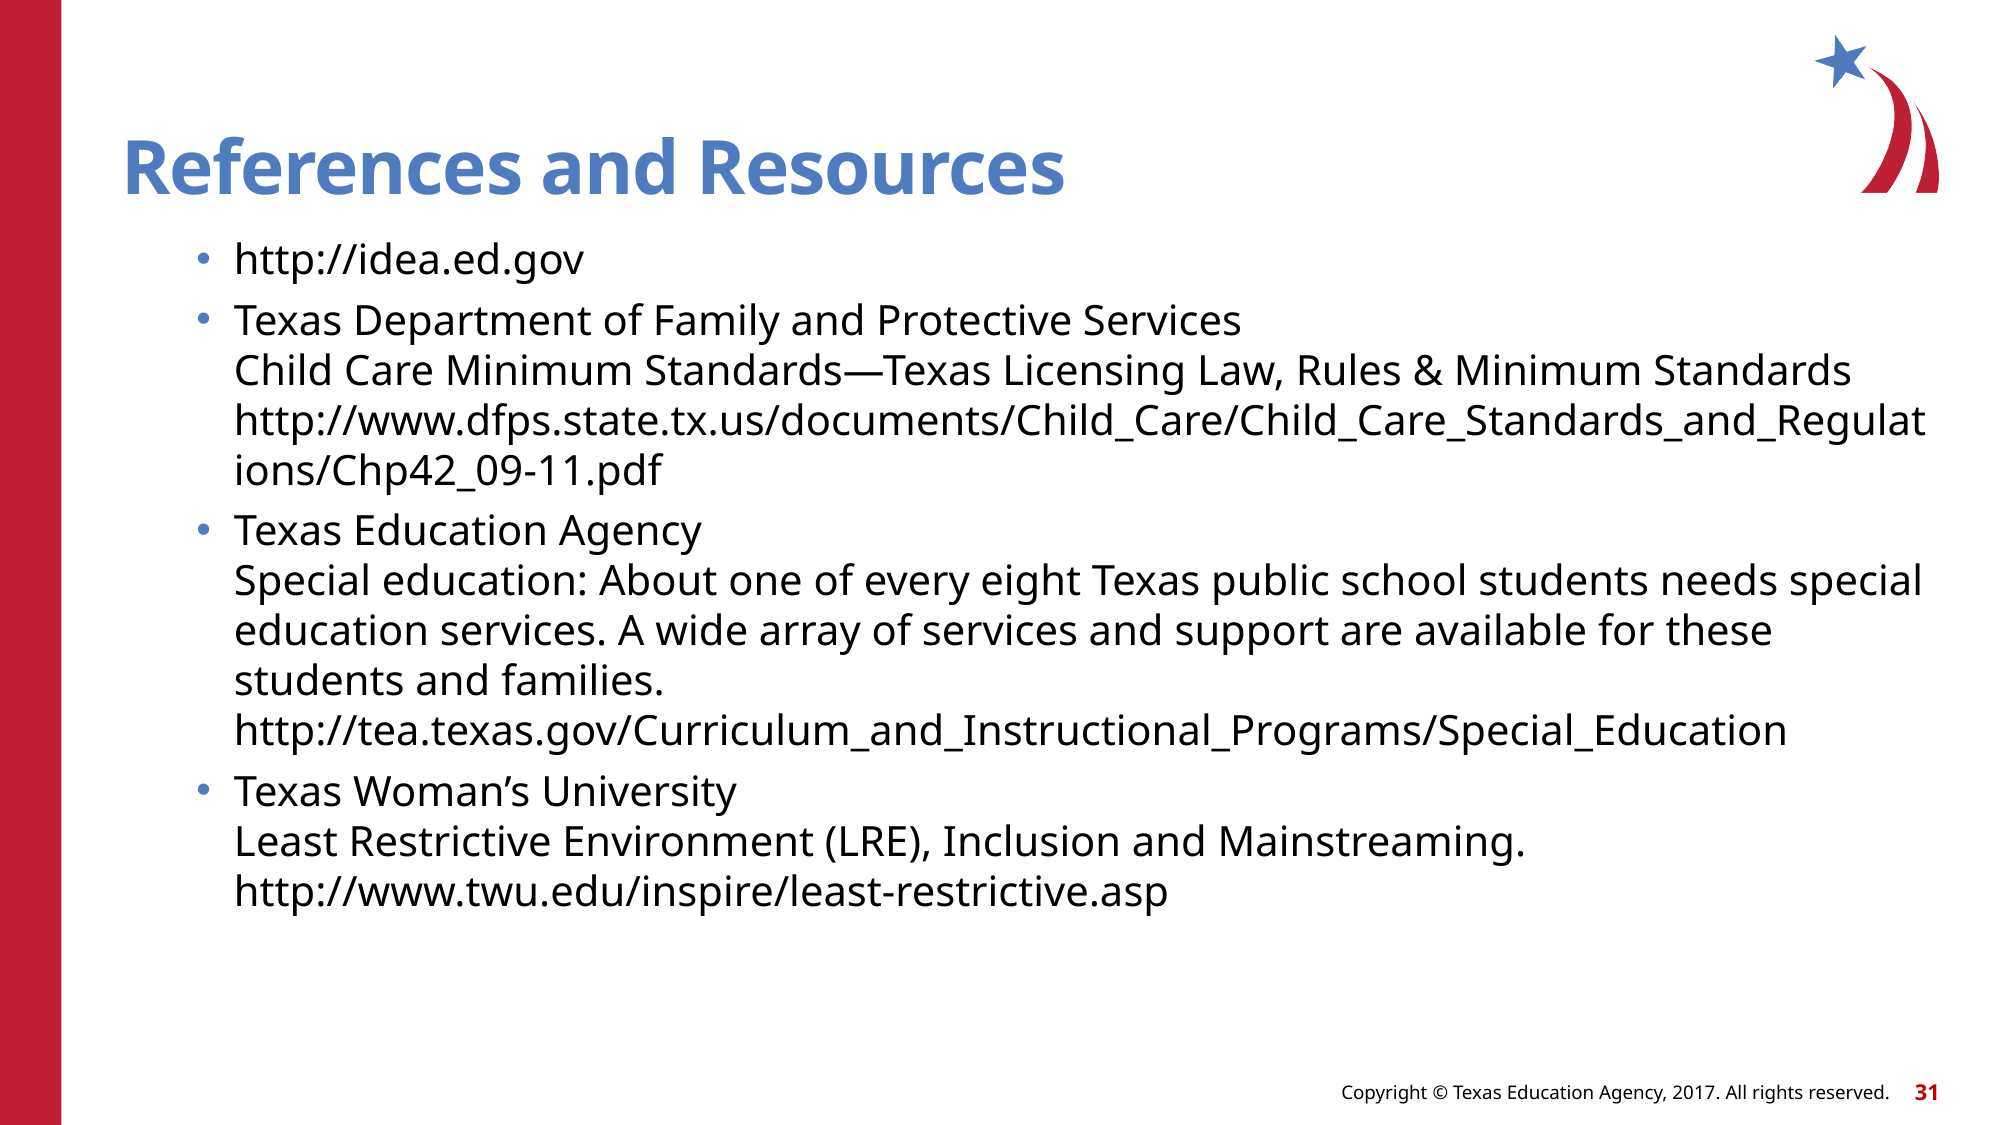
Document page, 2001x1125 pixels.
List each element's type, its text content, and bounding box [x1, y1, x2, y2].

picture [1814, 34, 1939, 193]
title References and Resources [121, 66, 1772, 211]
list http://idea.ed.gov Texas Department of Family and Protective Services Child Care Minimum Standards—Texas Licensing Law, Rules & Minimum Standards http://www.dfps.state.tx.us/documents/Child_Care/Child_Care_Standards_and_Regulations/Chp42_09-11.pdf Texas Education Agency Special education: About one of every eight Texas public school students needs special education services. A wide array of services and support are available for these students and families. http://tea.texas.gov/Curriculum_and_Instructional_Programs/Special_Education Texas Woman’s University Least Restrictive Environment (LRE), Inclusion and Mainstreaming. http://www.twu.edu/inspire/least-restrictive.asp [121, 233, 1936, 1010]
